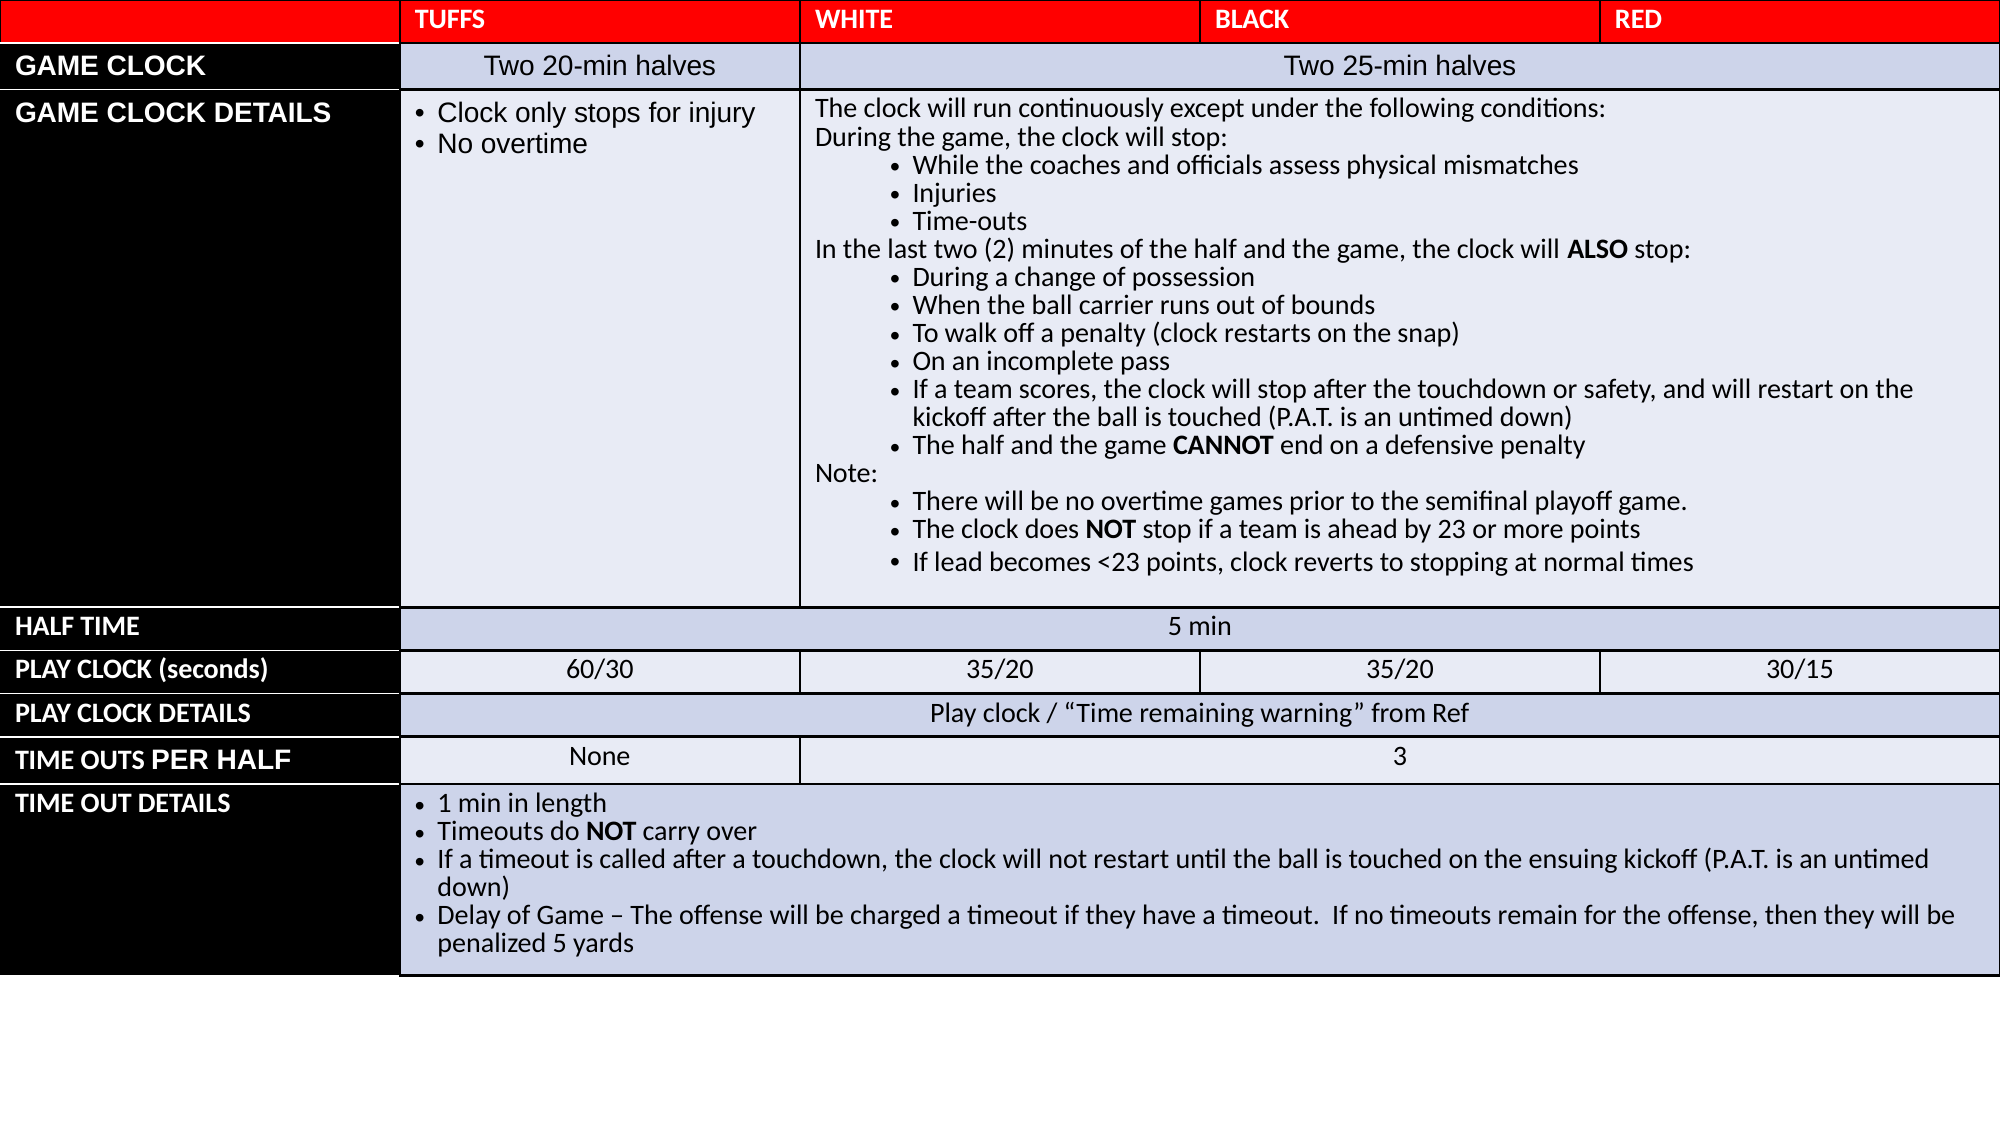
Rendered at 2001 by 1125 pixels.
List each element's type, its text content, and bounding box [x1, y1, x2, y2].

table_cell Two 25-min halves [801, 44, 1999, 88]
table_cell Two 20-min halves [401, 44, 799, 88]
table_header [1, 1, 399, 42]
table_cell PLAY CLOCK (seconds) [1, 651, 399, 693]
table_cell 60/30 [401, 652, 799, 692]
table_cell None [401, 738, 799, 783]
table_header BLACK [1201, 1, 1599, 42]
table_cell GAME CLOCK [1, 44, 399, 89]
table_cell 5 min [401, 609, 1999, 649]
table_cell PLAY CLOCK DETAILS [1, 694, 399, 736]
table_cell 35/20 [801, 652, 1199, 692]
table_cell 30/15 [1601, 652, 1999, 692]
table_cell The clock will run continuously except under the following conditions: During the game, the clock will stop: While the coaches and officials assess physical mismatches Injuries Time-outs In the last two (2) minutes of the half and the game, the clock will ALSO stop: During a change of possession When the ball carrier runs out of bounds To walk off a penalty (clock restarts on the snap) On an incomplete pass If a team scores, the clock will stop after the touchdown or safety, and will restart on the kickoff after the ball is touched (P.A.T. is an untimed down) The half and the game CANNOT end on a defensive penalty Note: There will be no overtime games prior to the semifinal playoff game. The clock does NOT stop if a team is ahead by 23 or more points If lead becomes <23 points, clock reverts to stopping at normal times [801, 91, 1999, 606]
table_cell 1 min in length Timeouts do NOT carry over If a timeout is called after a touchdown, the clock will not restart until the ball is touched on the ensuing kickoff (P.A.T. is an untimed down) Delay of Game – The offense will be charged a timeout if they have a timeout. If no timeouts remain for the offense, then they will be penalized 5 yards [401, 785, 1999, 974]
table_cell Clock only stops for injury No overtime [401, 91, 799, 606]
table_cell TIME OUT DETAILS [1, 785, 399, 975]
table_header TUFFS [401, 1, 799, 42]
table_cell HALF TIME [1, 608, 399, 650]
table_header RED [1601, 1, 1999, 42]
table_cell TIME OUTS PER HALF [1, 738, 399, 783]
table_cell 35/20 [1201, 652, 1599, 692]
table_header WHITE [801, 1, 1199, 42]
table_cell 3 [801, 738, 1999, 783]
table_cell Play clock / “Time remaining warning” from Ref [401, 695, 1999, 735]
table_cell GAME CLOCK DETAILS [1, 90, 399, 606]
